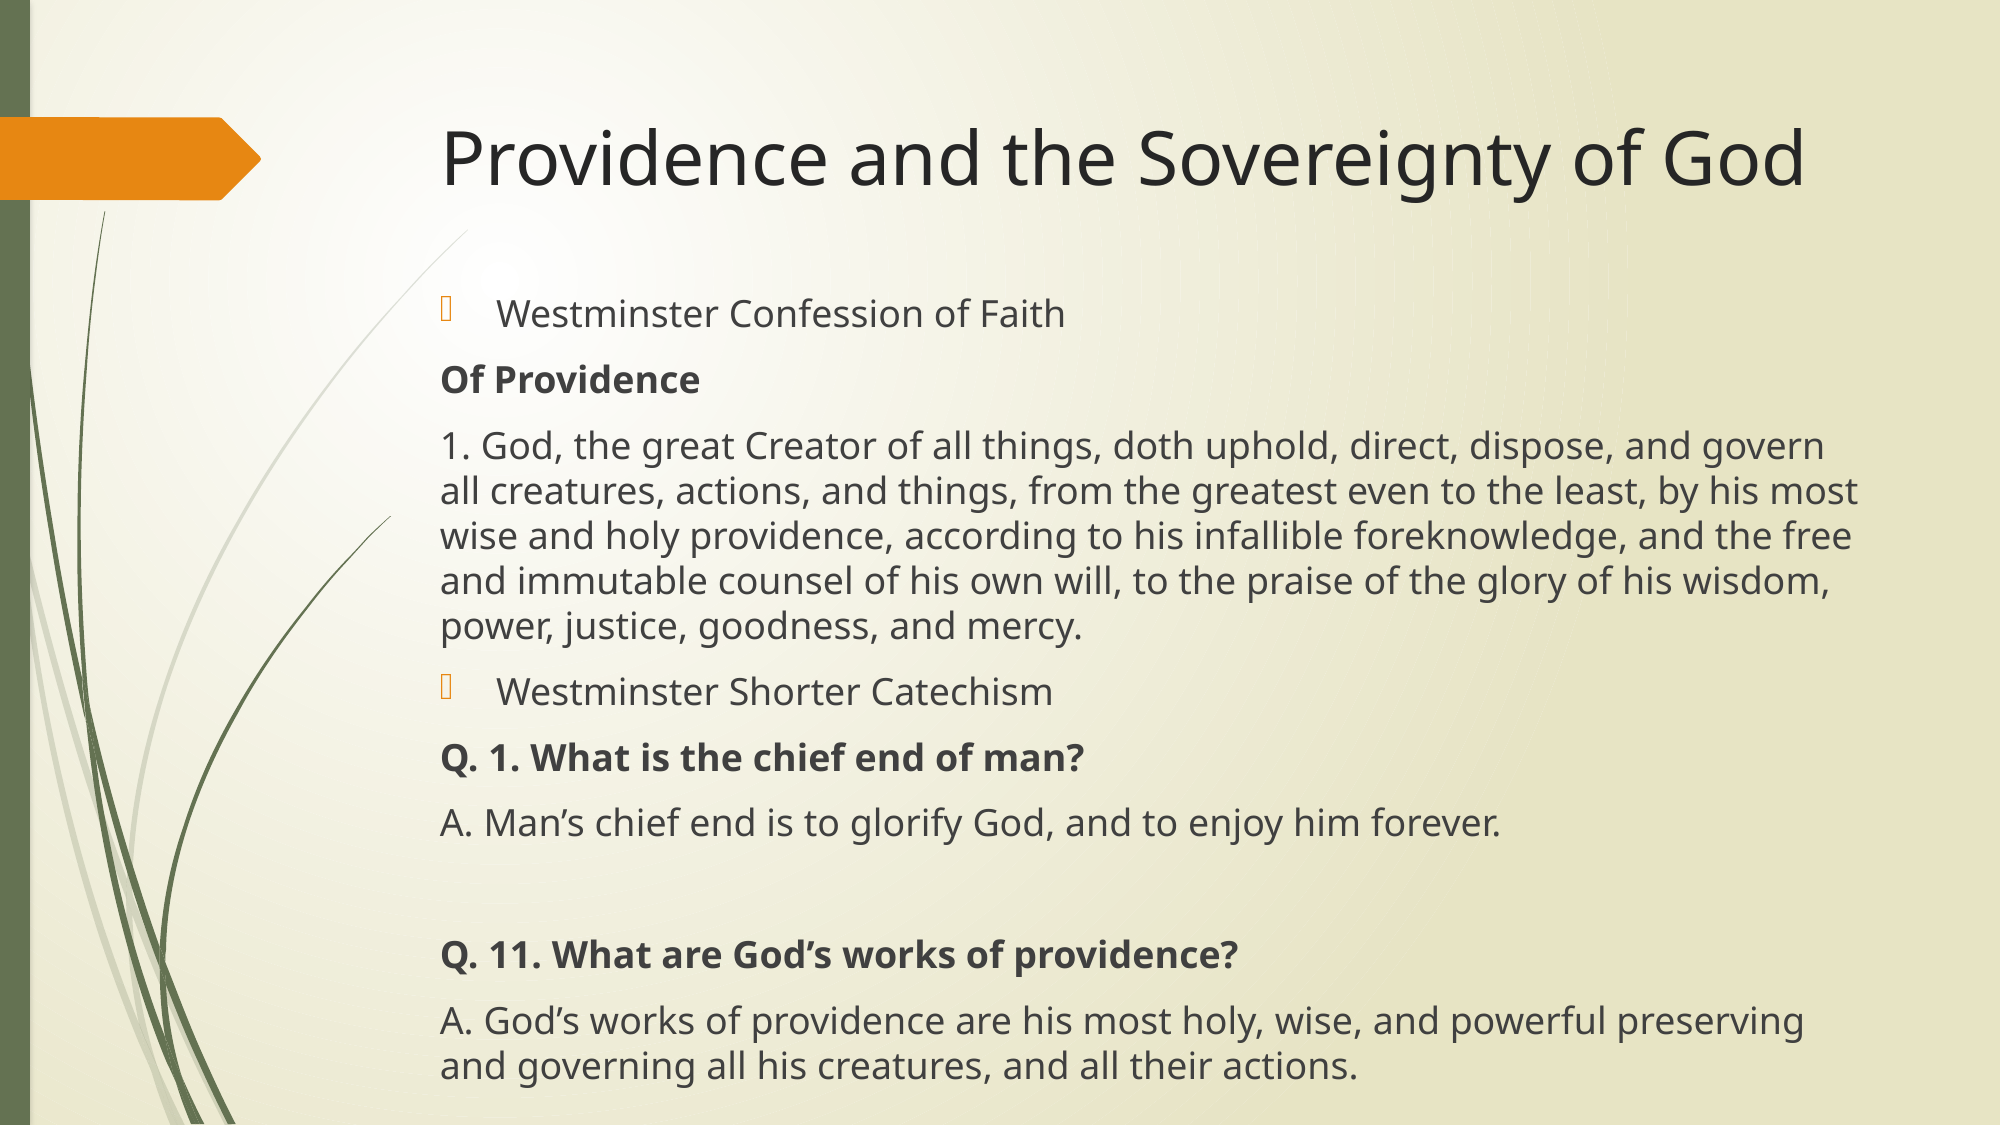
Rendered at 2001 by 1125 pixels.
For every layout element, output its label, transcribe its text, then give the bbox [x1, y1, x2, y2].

title Providence and the Sovereignty of God [425, 102, 1888, 282]
list Westminster Confession of Faith Of Providence 1. God, the great Creator of all things, doth uphold, direct, dispose, and govern all creatures, actions, and things, from the greatest even to the least, by his most wise and holy providence, according to his infallible foreknowledge, and the free and immutable counsel of his own will, to the praise of the glory of his wisdom, power, justice, goodness, and mercy. Westminster Shorter Catechism Q. 1. What is the chief end of man? A. Man’s chief end is to glorify God, and to enjoy him forever. Q. 11. What are God’s works of providence? A. God’s works of providence are his most holy, wise, and powerful preserving and governing all his creatures, and all their actions. [424, 282, 1888, 1097]
